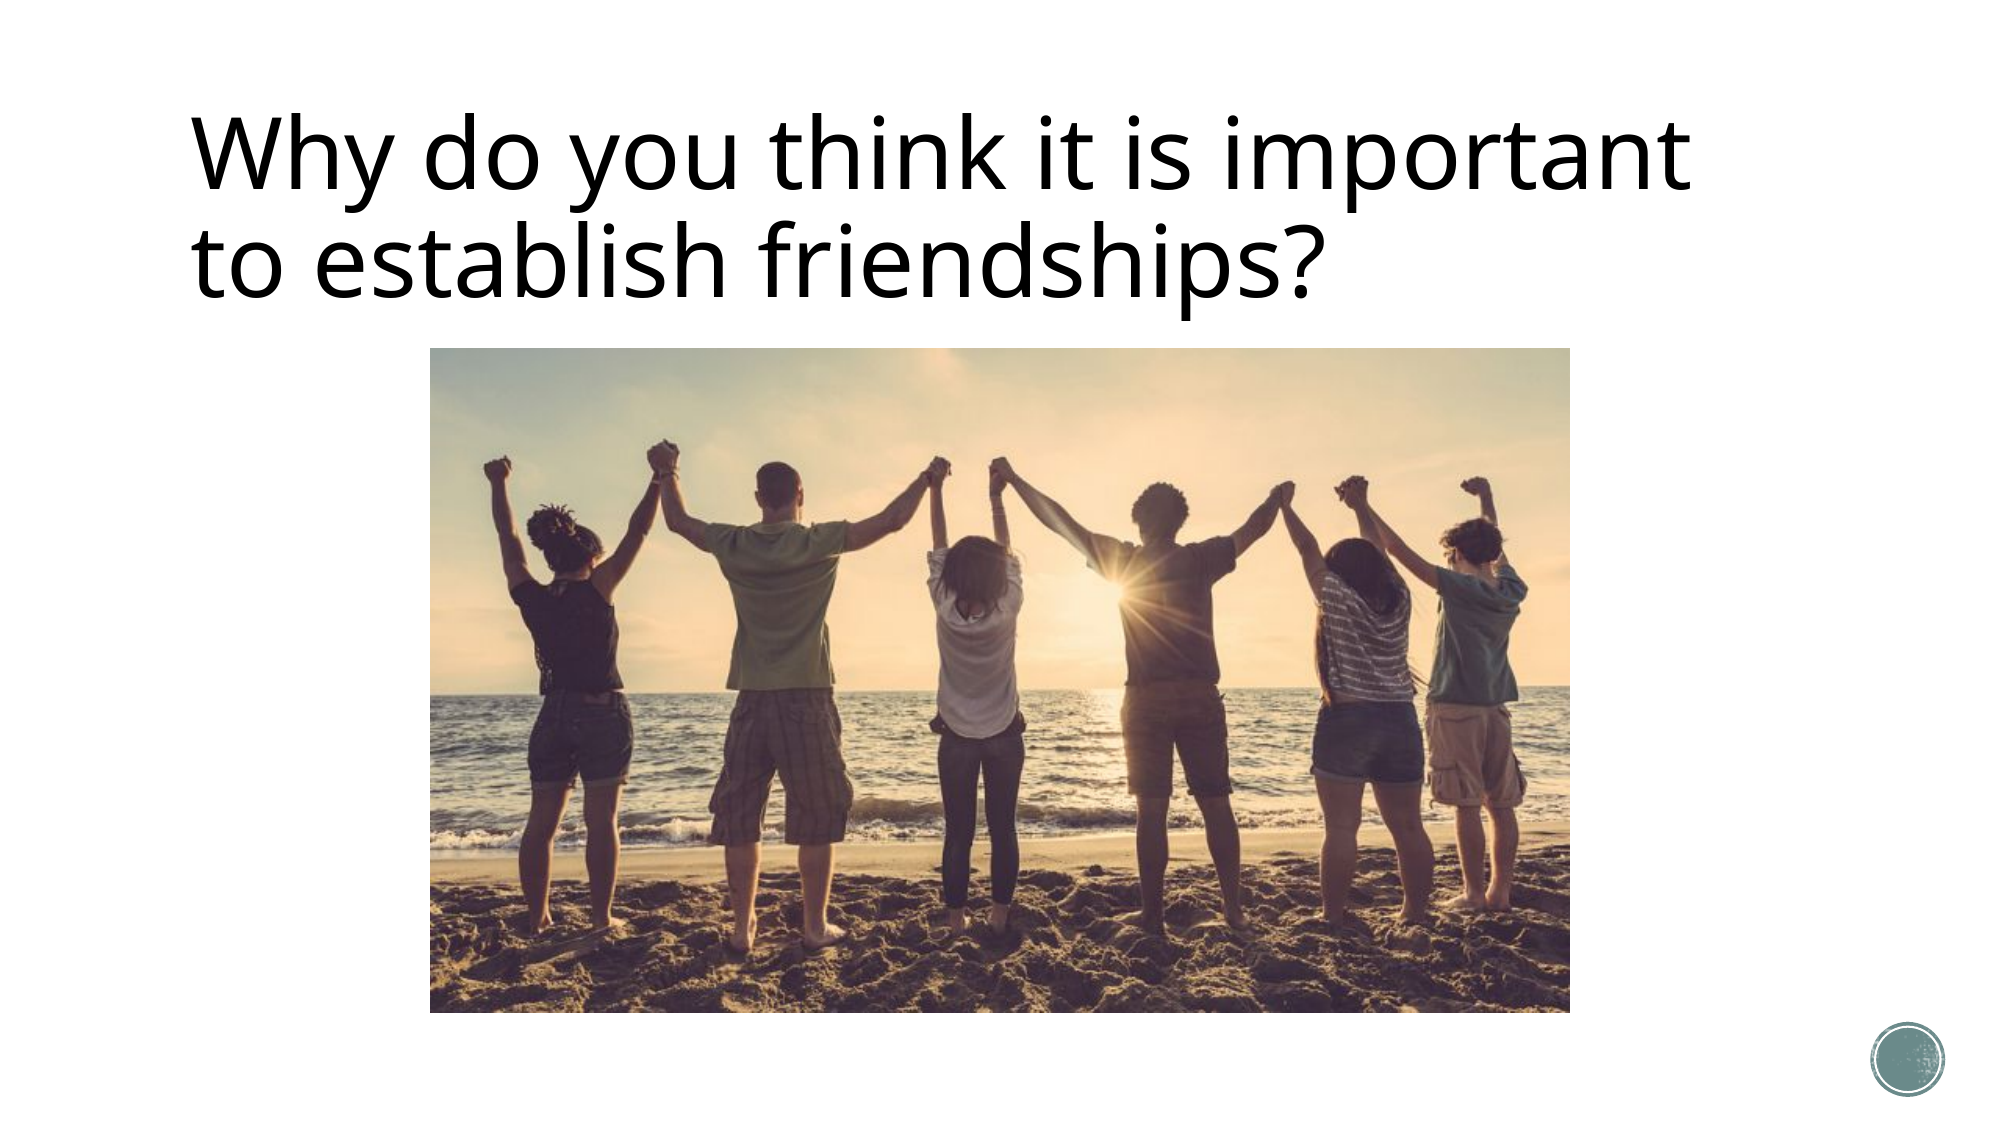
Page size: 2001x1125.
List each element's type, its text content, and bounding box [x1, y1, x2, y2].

title Why do you think it is important to establish friendships? [175, 79, 1826, 344]
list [434, 351, 1568, 1010]
